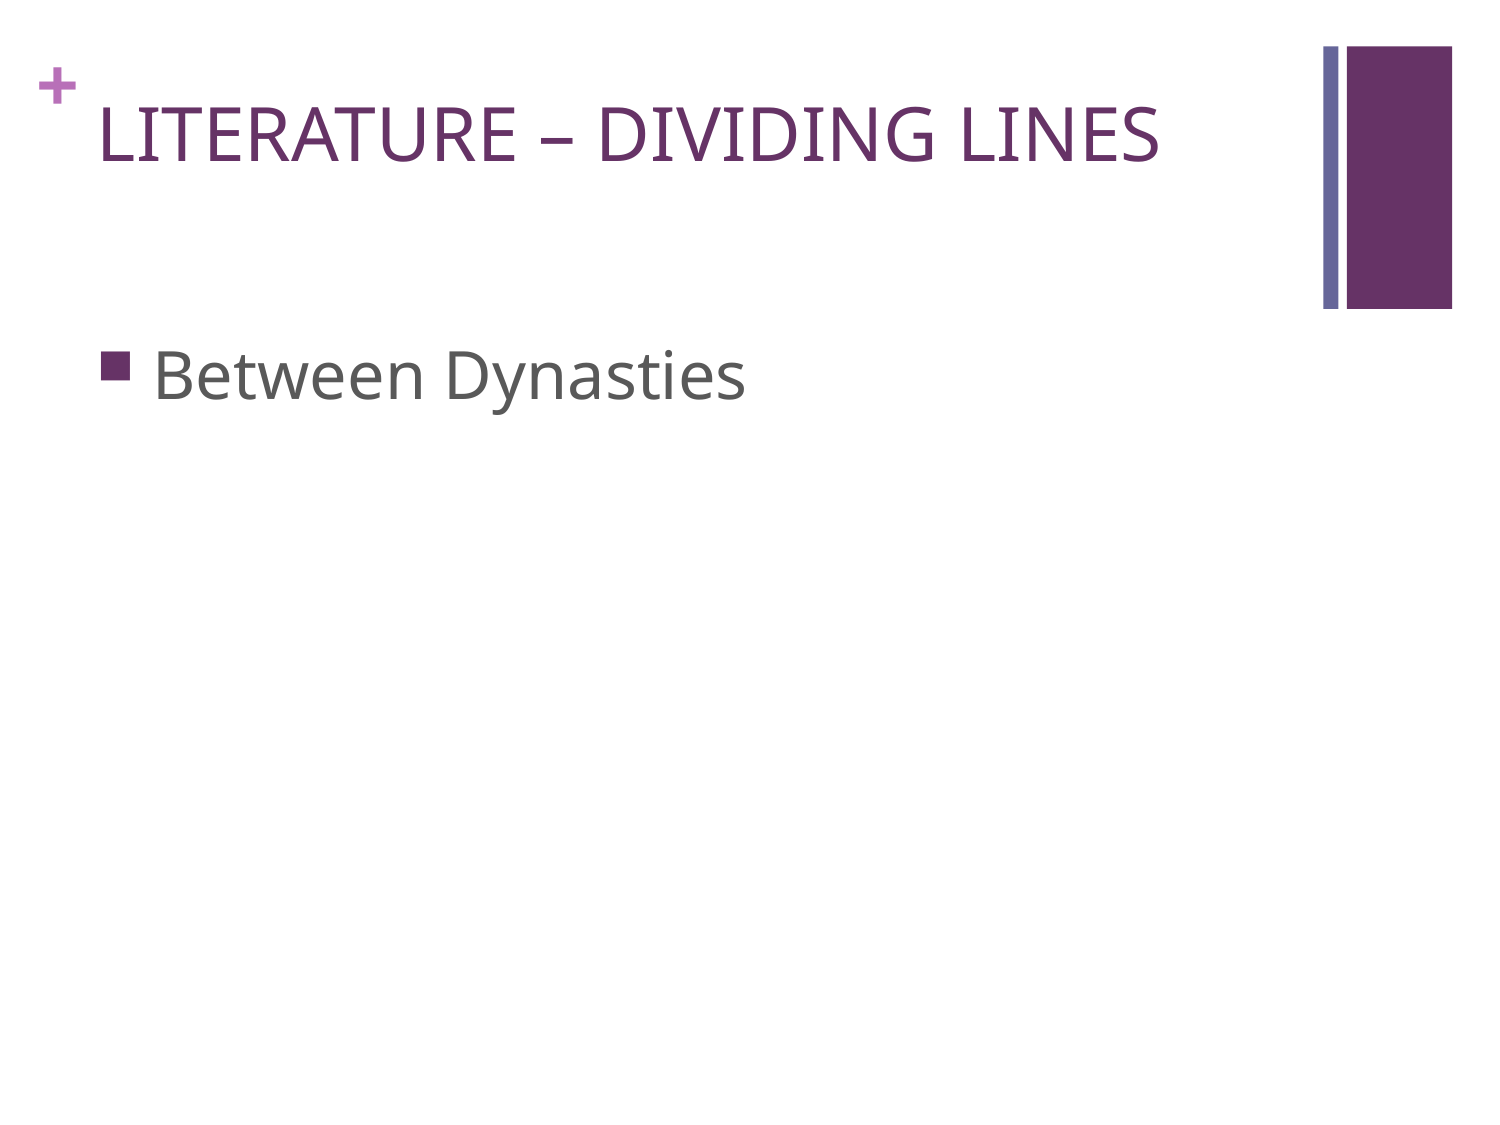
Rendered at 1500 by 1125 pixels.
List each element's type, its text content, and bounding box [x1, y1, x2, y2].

list Between Dynasties [81, 324, 1322, 1005]
title LITERATURE – DIVIDING LINES [81, 79, 1322, 263]
